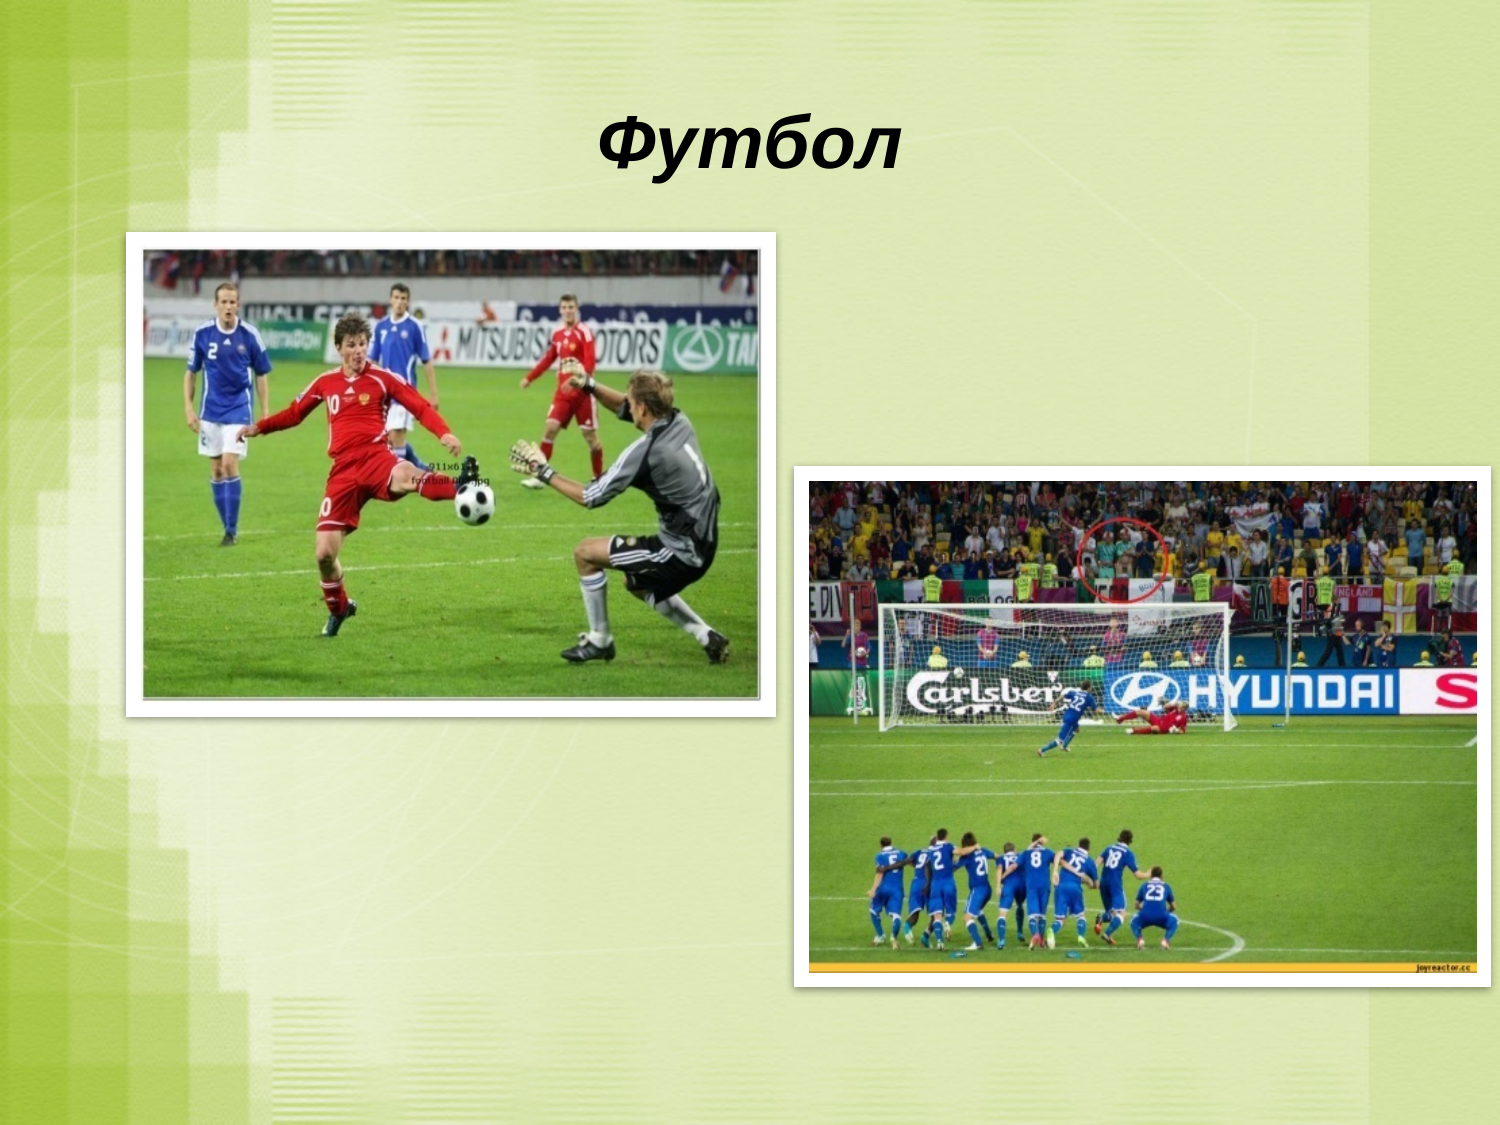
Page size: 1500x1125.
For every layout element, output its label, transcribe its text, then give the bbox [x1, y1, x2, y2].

title Футбол [74, 44, 1426, 233]
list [140, 245, 762, 703]
picture [0, 0, 1500, 1125]
